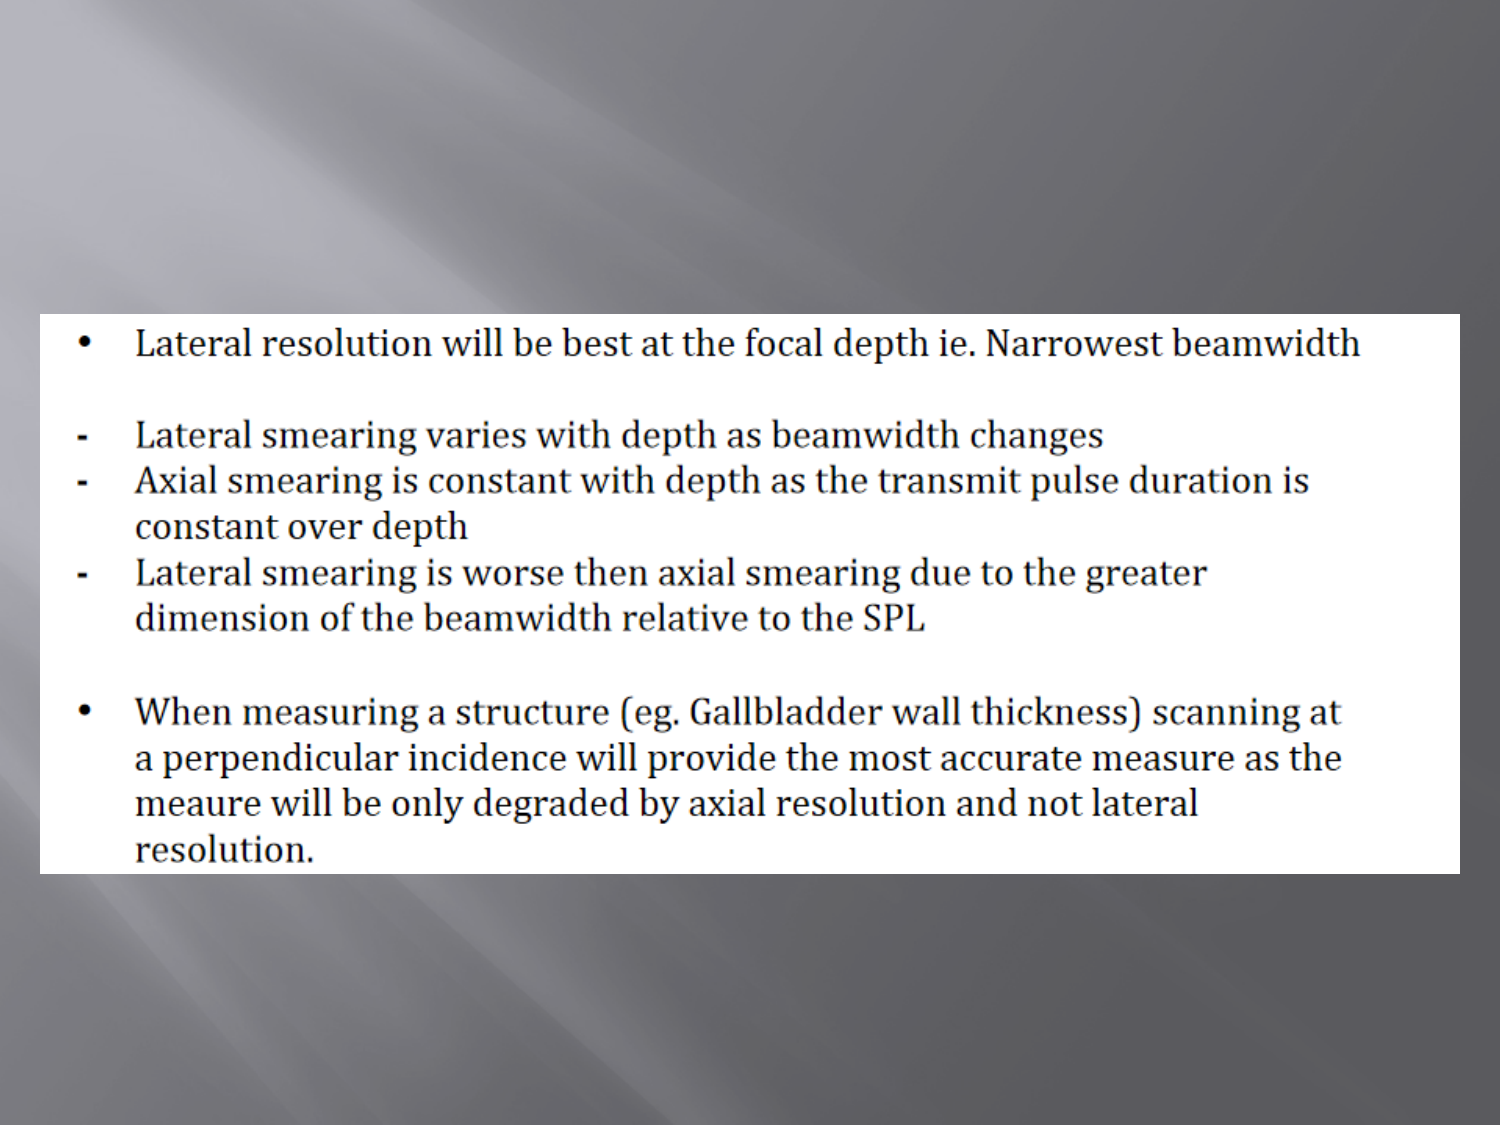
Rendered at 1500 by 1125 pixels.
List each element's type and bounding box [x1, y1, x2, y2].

picture [40, 314, 1460, 874]
